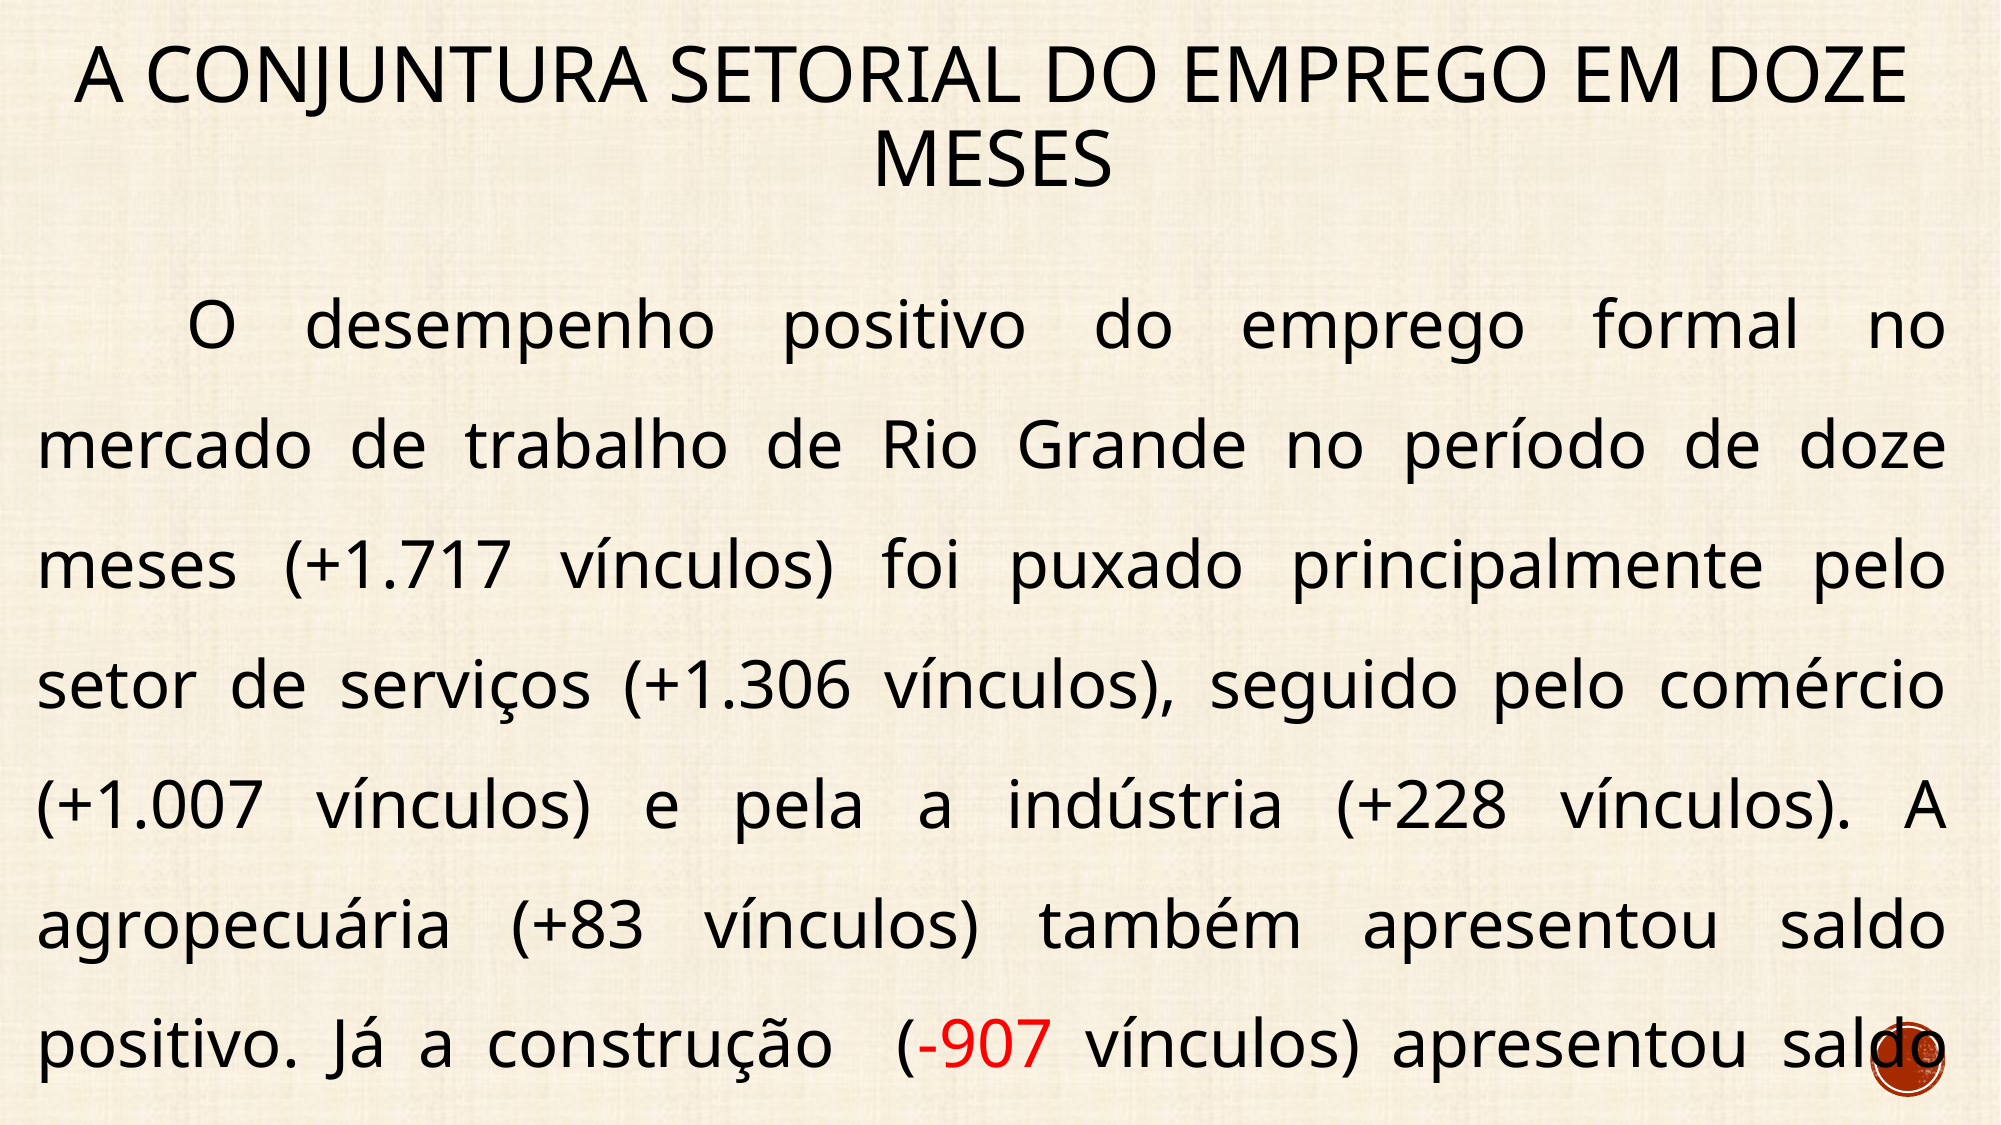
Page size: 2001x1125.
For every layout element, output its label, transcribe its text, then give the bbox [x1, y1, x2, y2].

title A conjuntura setorial do emprego EM DOZE MESES [21, 27, 1966, 212]
list O desempenho positivo do emprego formal no mercado de trabalho de Rio Grande no período de doze meses (+1.717 vínculos) foi puxado principalmente pelo setor de serviços (+1.306 vínculos), seguido pelo comércio (+1.007 vínculos) e pela a indústria (+228 vínculos). A agropecuária (+83 vínculos) também apresentou saldo positivo. Já a construção (-907 vínculos) apresentou saldo negativo. [21, 234, 1966, 1083]
